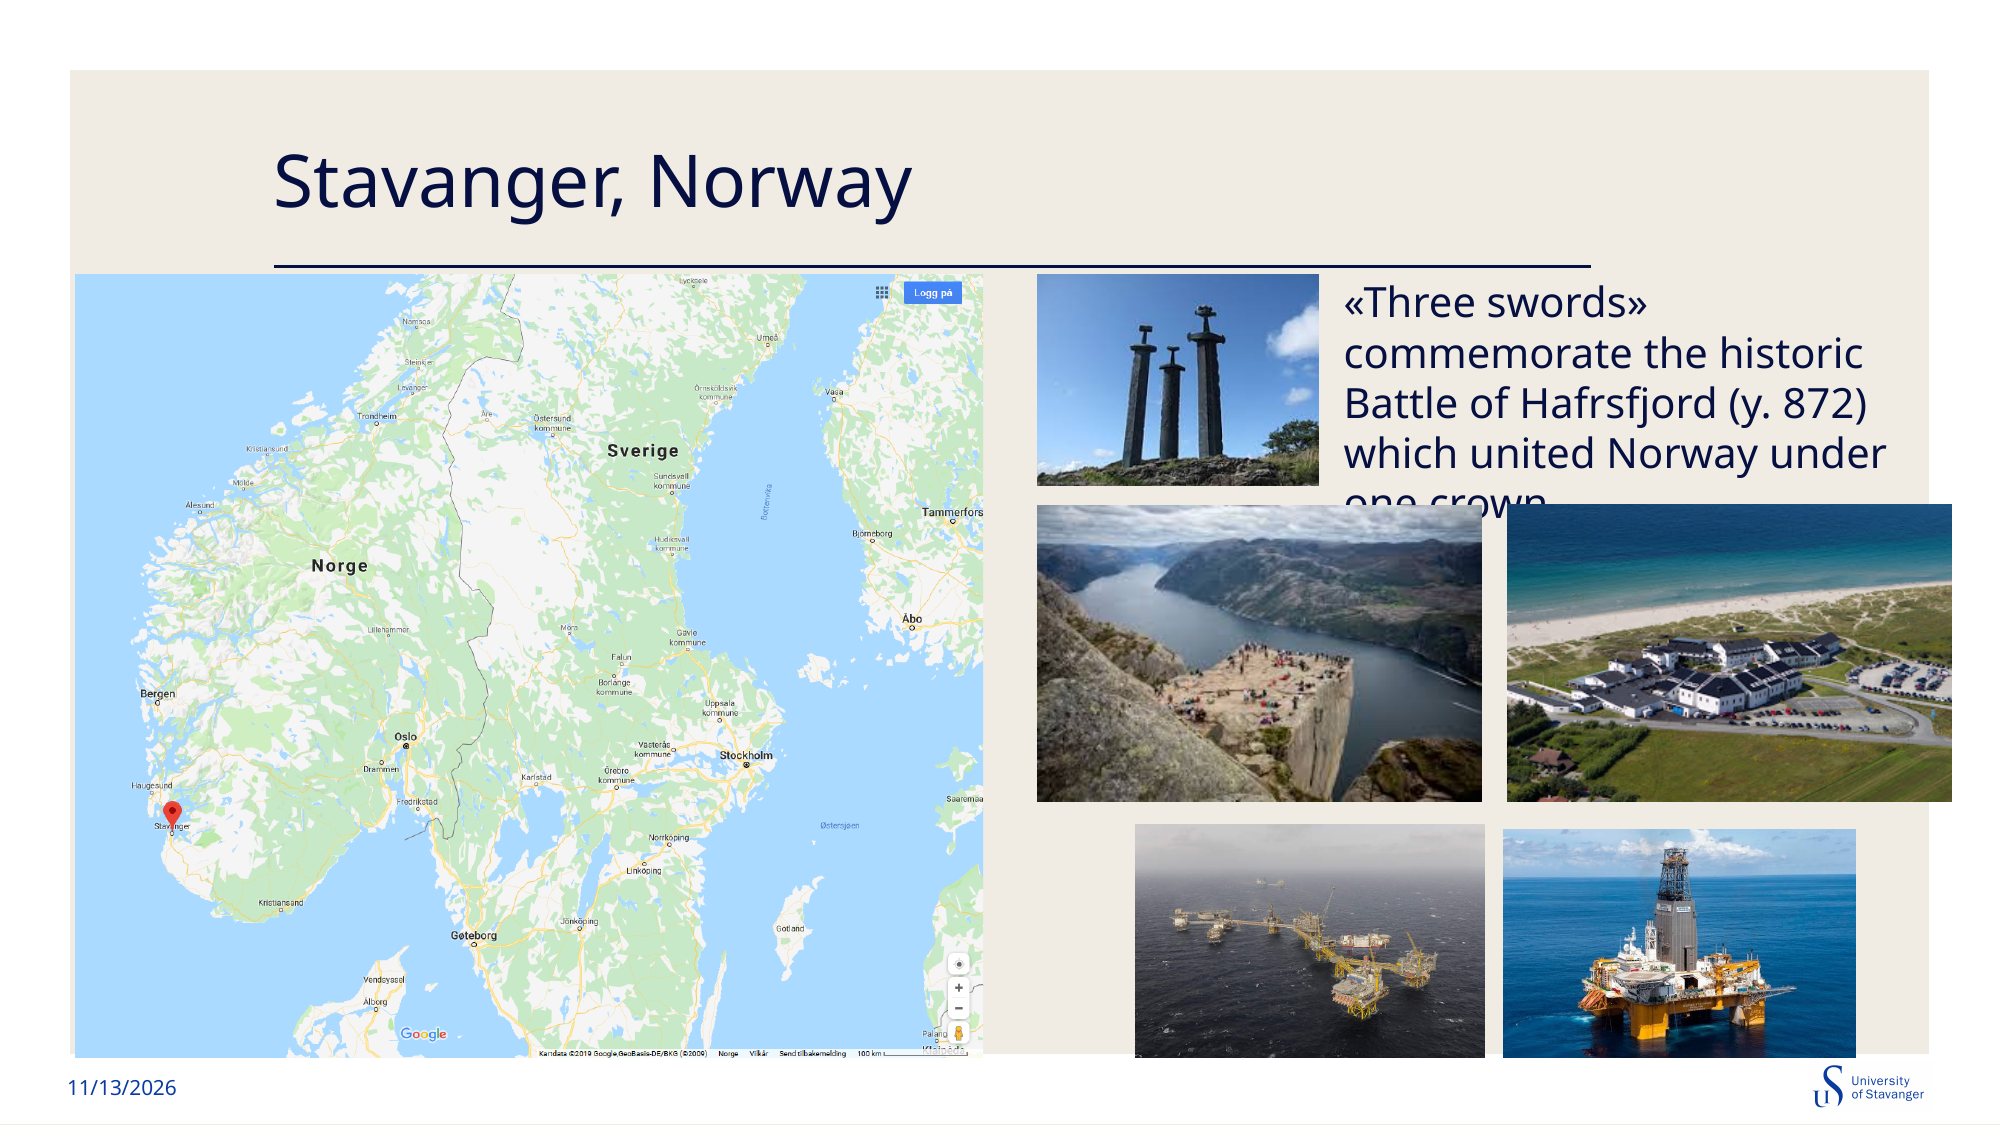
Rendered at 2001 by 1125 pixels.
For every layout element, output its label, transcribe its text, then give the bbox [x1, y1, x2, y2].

picture [74, 274, 984, 1058]
picture [1507, 504, 1952, 802]
title Stavanger, Norway [274, 144, 1591, 258]
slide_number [67, 1074, 518, 1125]
picture [1135, 824, 1485, 1058]
picture [1809, 1061, 1933, 1112]
text_box «Three swords» commemorate the historic Battle of Hafrsfjord (y. 872) which united Norway under one crown. [1343, 276, 1936, 527]
picture [1037, 505, 1482, 802]
picture [1503, 829, 1856, 1058]
picture [1037, 274, 1319, 486]
